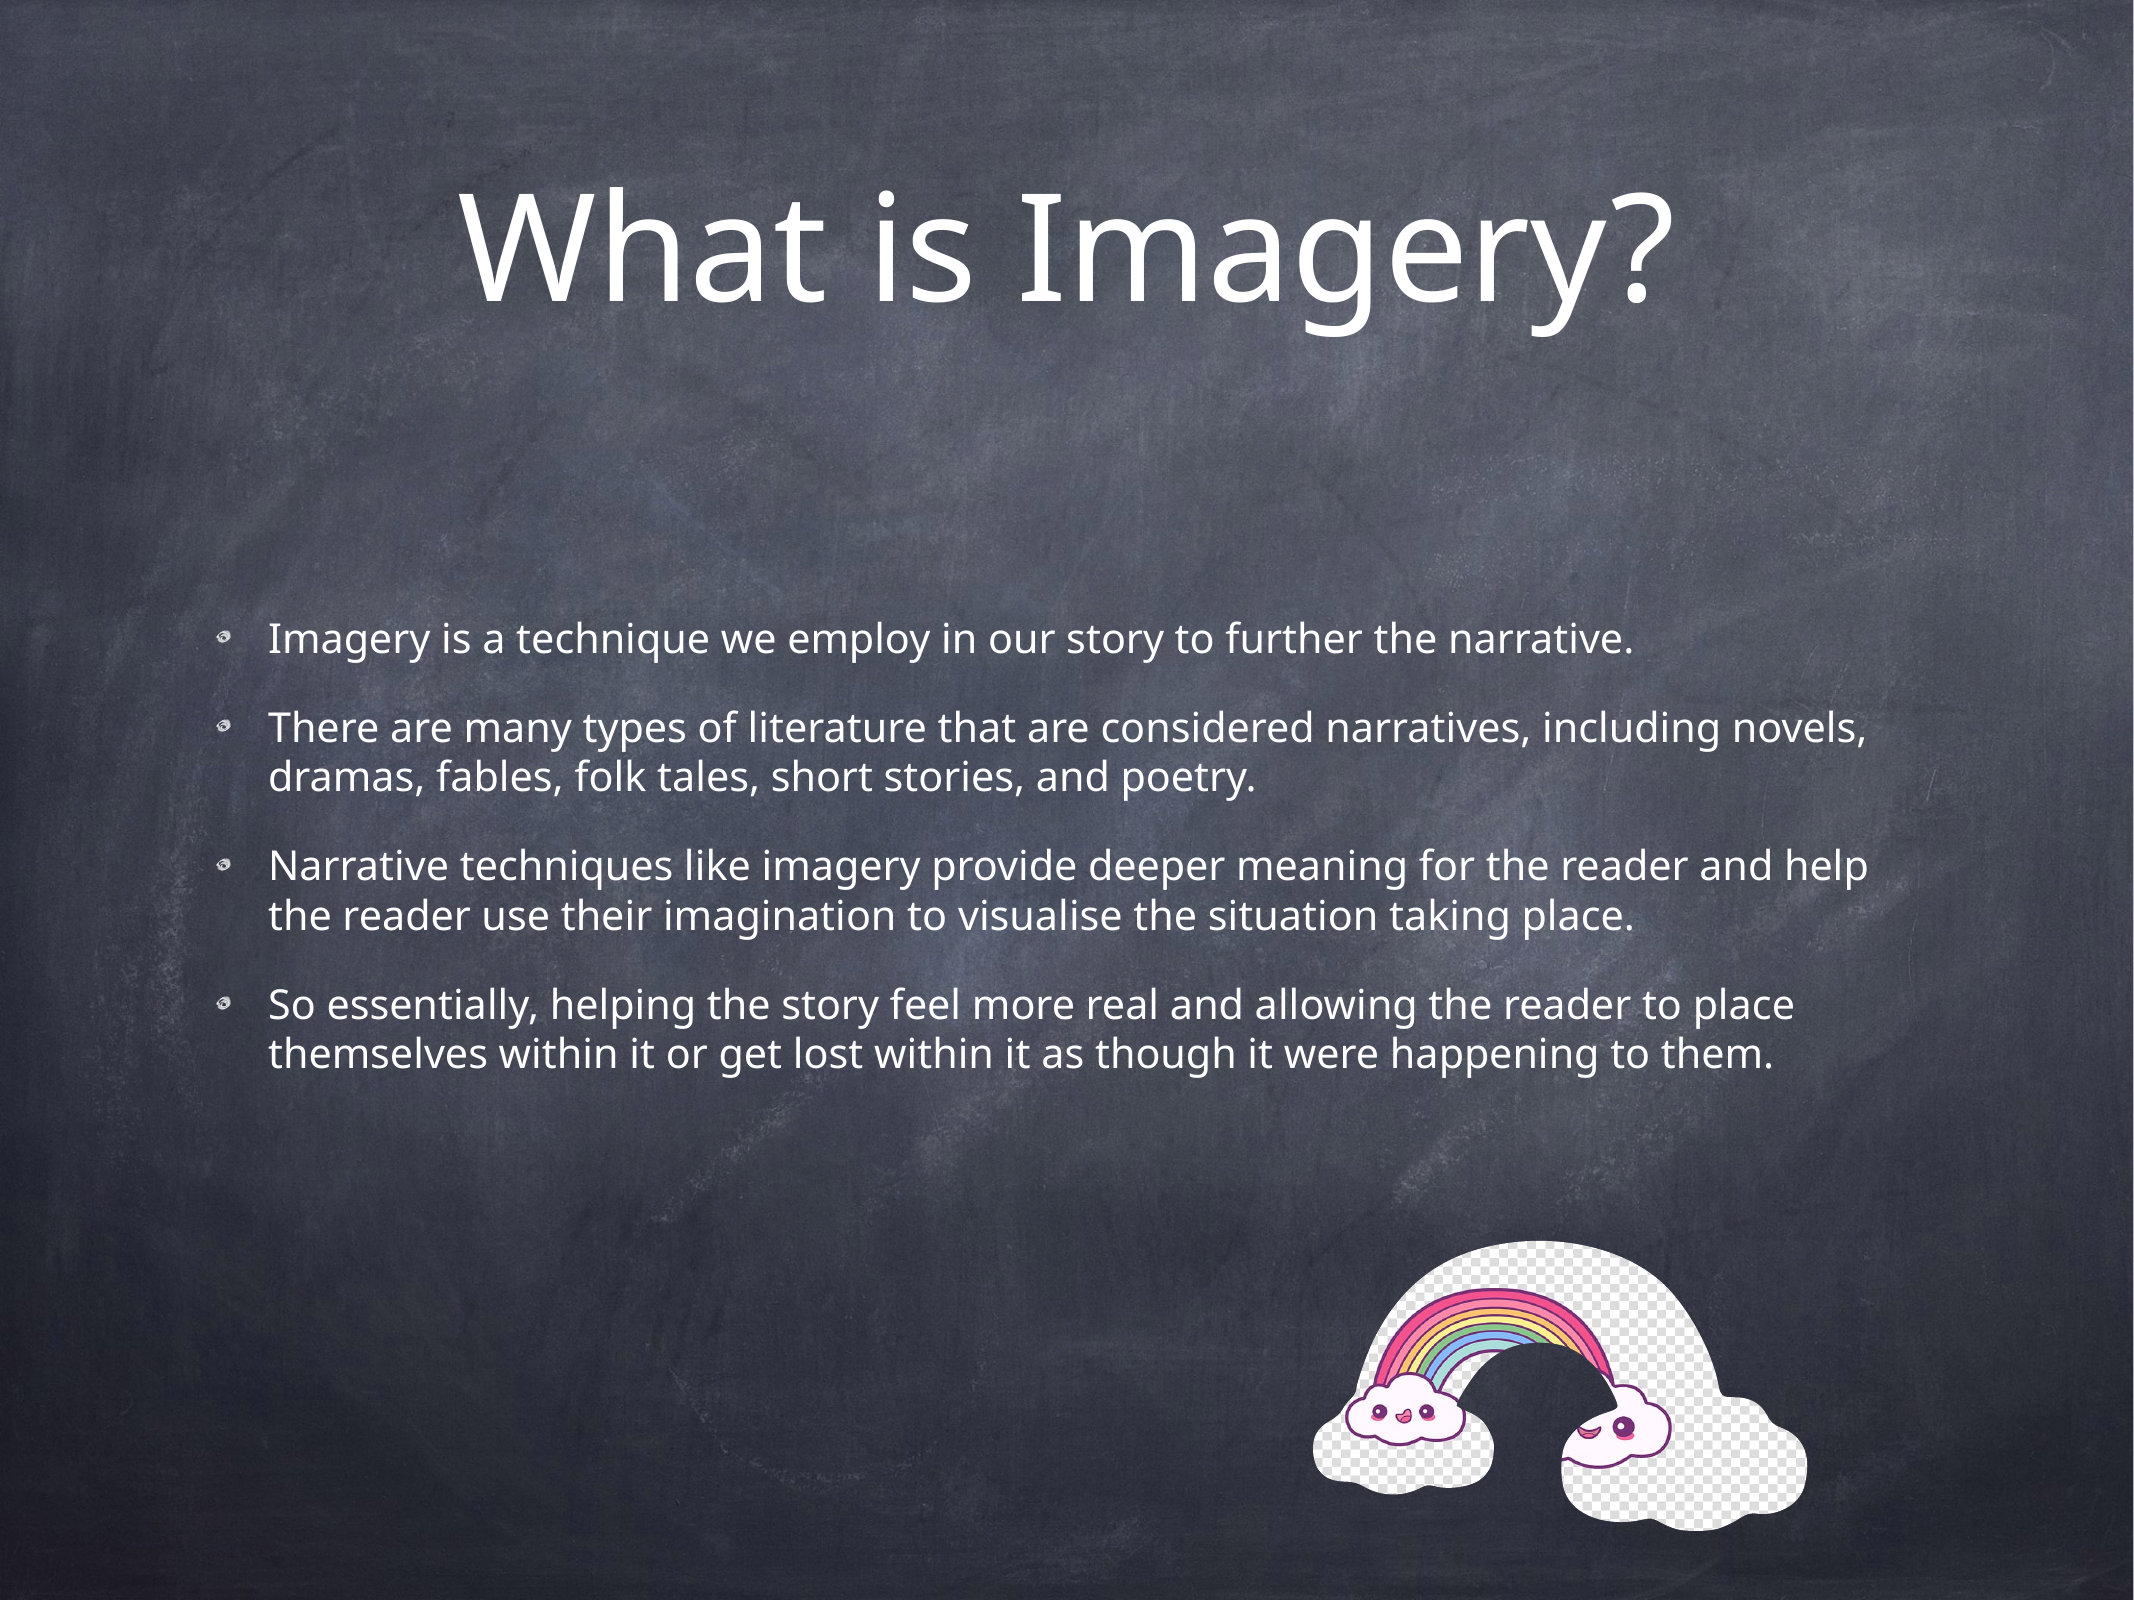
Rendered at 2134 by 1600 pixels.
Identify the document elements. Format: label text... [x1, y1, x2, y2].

title What is Imagery? [207, 32, 1926, 328]
list Imagery is a technique we employ in our story to further the narrative. There are many types of literature that are considered narratives, including novels, dramas, fables, folk tales, short stories, and poetry. Narrative techniques like imagery provide deeper meaning for the reader and help the reader use their imagination to visualise the situation taking place. So essentially, helping the story feel more real and allowing the reader to place themselves within it or get lost within it as though it were happening to them. [207, 328, 1926, 1272]
picture [0, 0, 2134, 1600]
